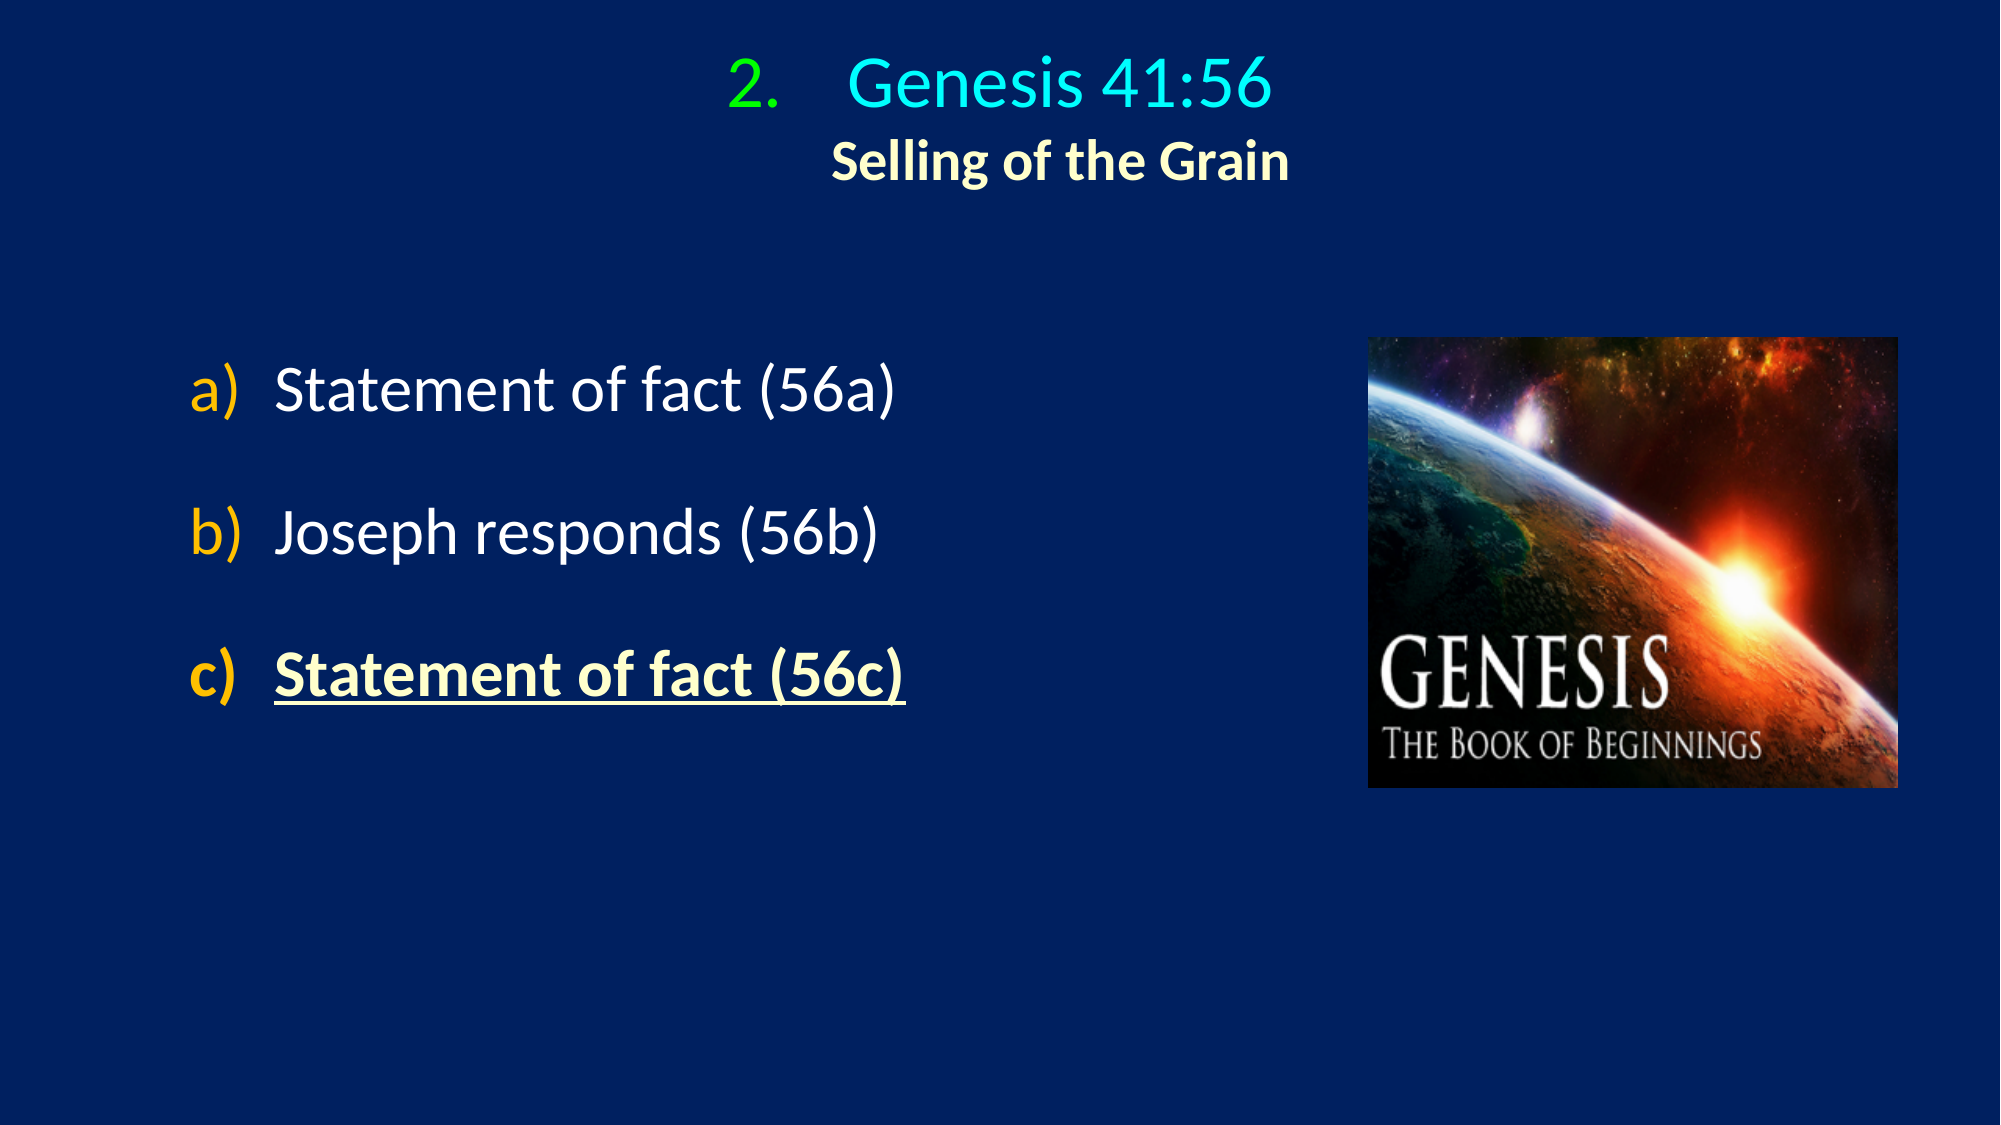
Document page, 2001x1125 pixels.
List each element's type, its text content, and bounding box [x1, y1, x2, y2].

picture [1367, 337, 1898, 788]
list Statement of fact (56a) Joseph responds (56b) Statement of fact (56c) [174, 337, 1176, 626]
title Genesis 41:56 Selling of the Grain [535, 37, 1464, 188]
